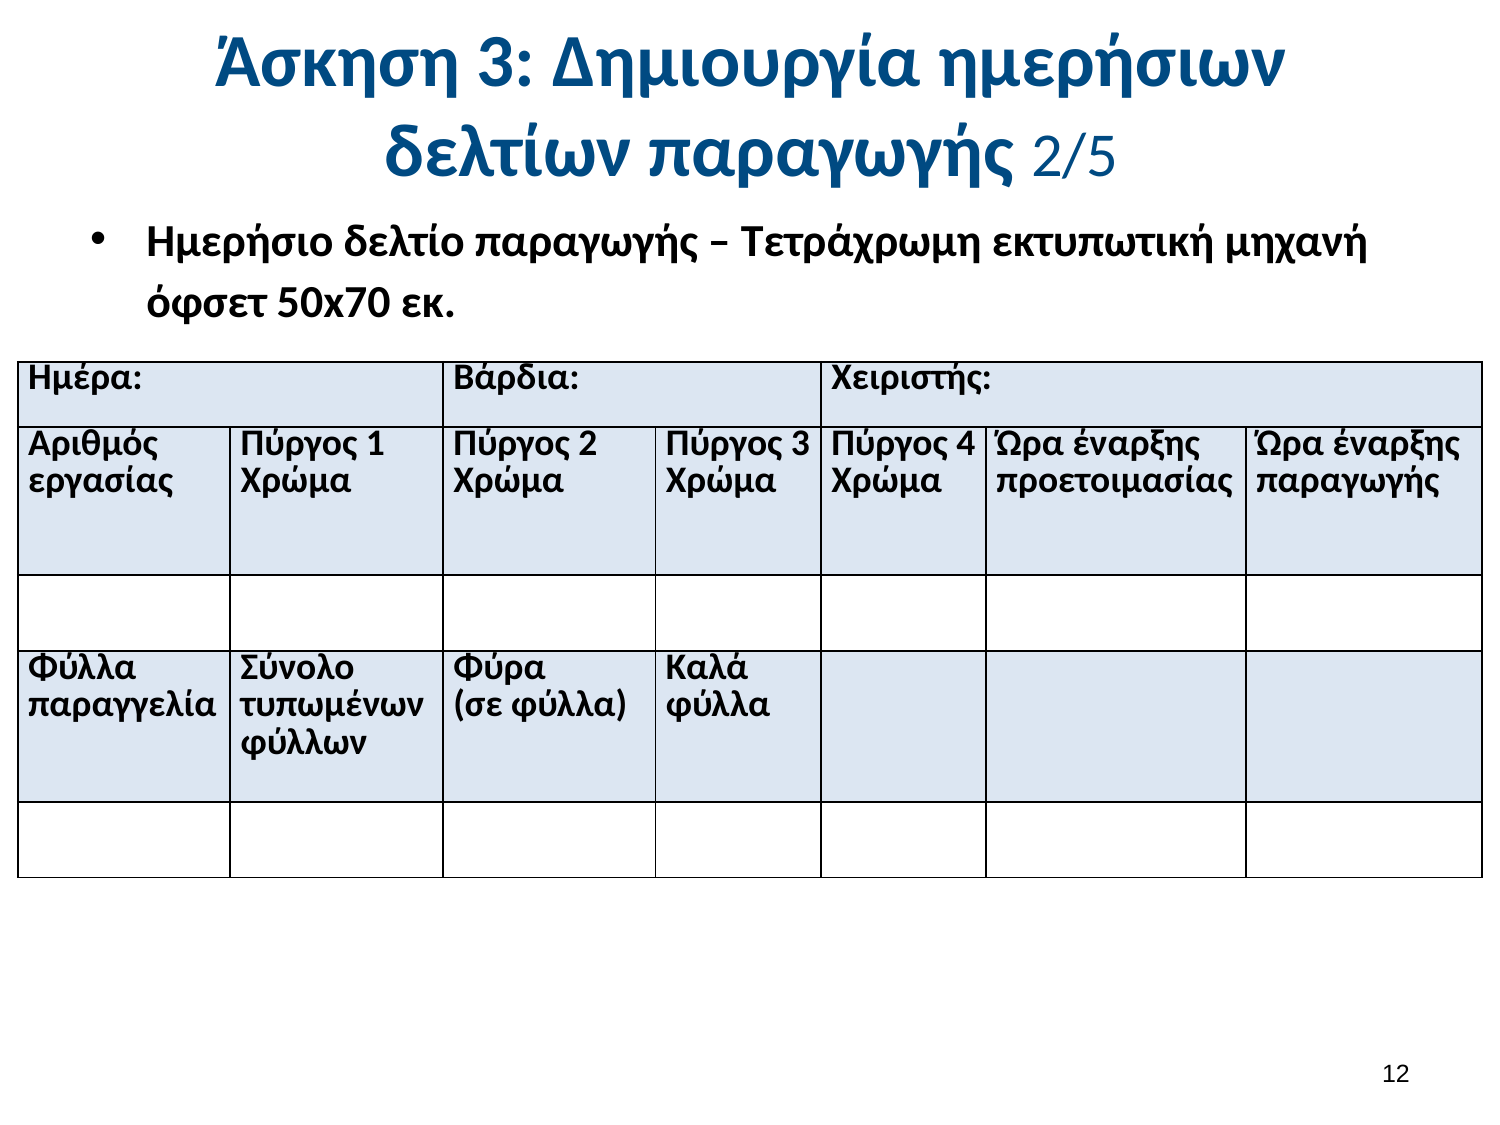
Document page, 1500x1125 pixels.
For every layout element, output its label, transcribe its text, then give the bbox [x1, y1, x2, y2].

table_header Βάρδια: [444, 363, 820, 426]
table_cell [1247, 576, 1481, 650]
table_cell Ώρα έναρξης προετοιμασίας [987, 428, 1245, 574]
table_cell [231, 576, 442, 650]
table_cell Φύρα (σε φύλλα) [444, 652, 655, 801]
table_cell [987, 576, 1245, 650]
table_cell Φύλλα παραγγελία [19, 652, 229, 801]
table_cell Ώρα έναρξης παραγωγής [1247, 428, 1481, 574]
table_header Χειριστής: [822, 363, 1481, 426]
list Ημερήσιο δελτίο παραγωγής – Τετράχρωμη εκτυπωτική μηχανή όφσετ 50x70 εκ. [75, 196, 1425, 361]
table_cell Σύνολο τυπωμένων φύλλων [231, 652, 442, 801]
table_header Ημέρα: [19, 363, 442, 426]
slide_number 11 [1074, 1042, 1425, 1103]
table_cell Αριθμός εργασίας [19, 428, 229, 574]
table_cell [656, 803, 820, 877]
table_cell [444, 803, 655, 877]
table_cell [987, 803, 1245, 877]
table_cell Καλά φύλλα [656, 652, 820, 801]
title Άσκηση 3: Δημιουργία ημερήσιων δελτίων παραγωγής 2/5 [76, 19, 1427, 185]
table_cell Πύργος 3 Χρώμα [656, 428, 820, 574]
table_cell [987, 652, 1245, 801]
table_cell [231, 803, 442, 877]
table_cell [19, 803, 229, 877]
table_cell [1247, 803, 1481, 877]
table_cell [444, 576, 655, 650]
table_cell Πύργος 4 Χρώμα [822, 428, 985, 574]
table_cell [822, 803, 985, 877]
table_cell [822, 652, 985, 801]
table_cell Πύργος 2 Χρώμα [444, 428, 655, 574]
table_cell [656, 576, 820, 650]
table_cell [822, 576, 985, 650]
table_cell [19, 576, 229, 650]
table_cell [1247, 652, 1481, 801]
table_cell Πύργος 1 Χρώμα [231, 428, 442, 574]
